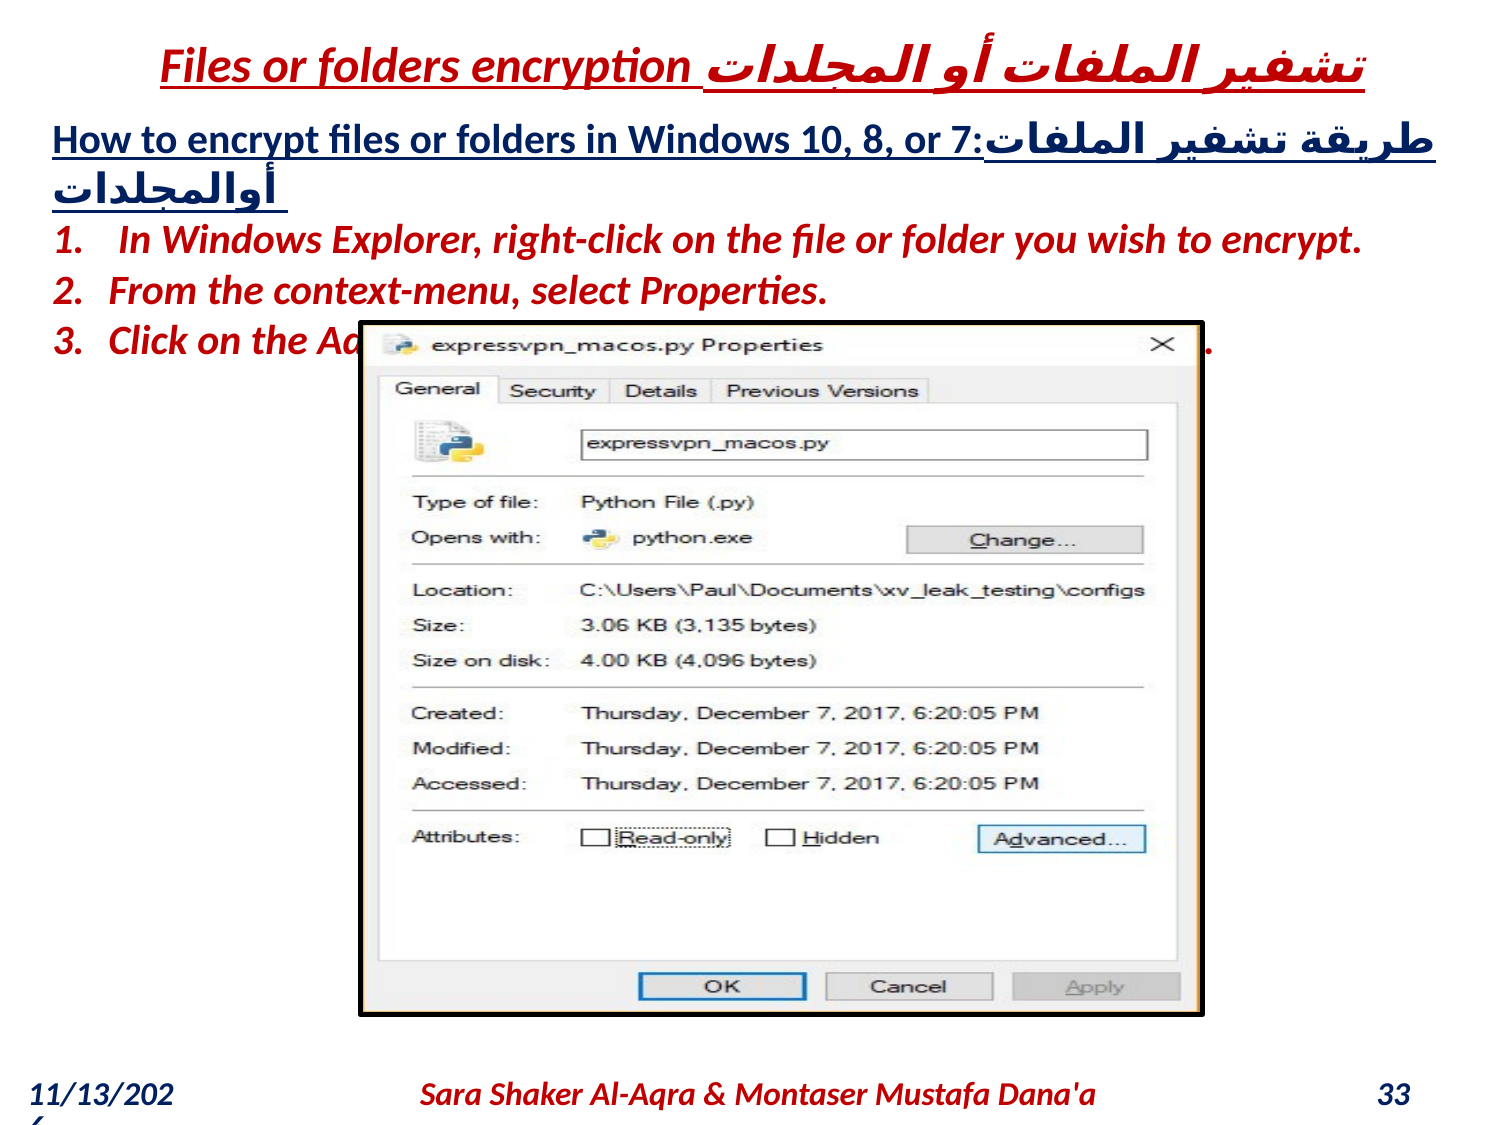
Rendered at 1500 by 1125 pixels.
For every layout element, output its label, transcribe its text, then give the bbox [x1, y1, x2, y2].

footer Sara Shaker Al-Aqra & Montaser Mustafa Dana'a [399, 1062, 1125, 1123]
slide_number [12, 1062, 200, 1123]
text_box Files or folders encryption تشفير الملفات أو المجلدات How to encrypt files or folders in Windows 10, 8, or 7:طريقة تشفير الملفات أوالمجلدات In Windows Explorer, right-click on the file or folder you wish to encrypt. From the context-menu, select Properties. Click on the Advanced button at the bottom of the dialogue box. [37, 24, 1488, 370]
slide_number 33 [1125, 1062, 1425, 1123]
picture [362, 324, 1201, 1013]
